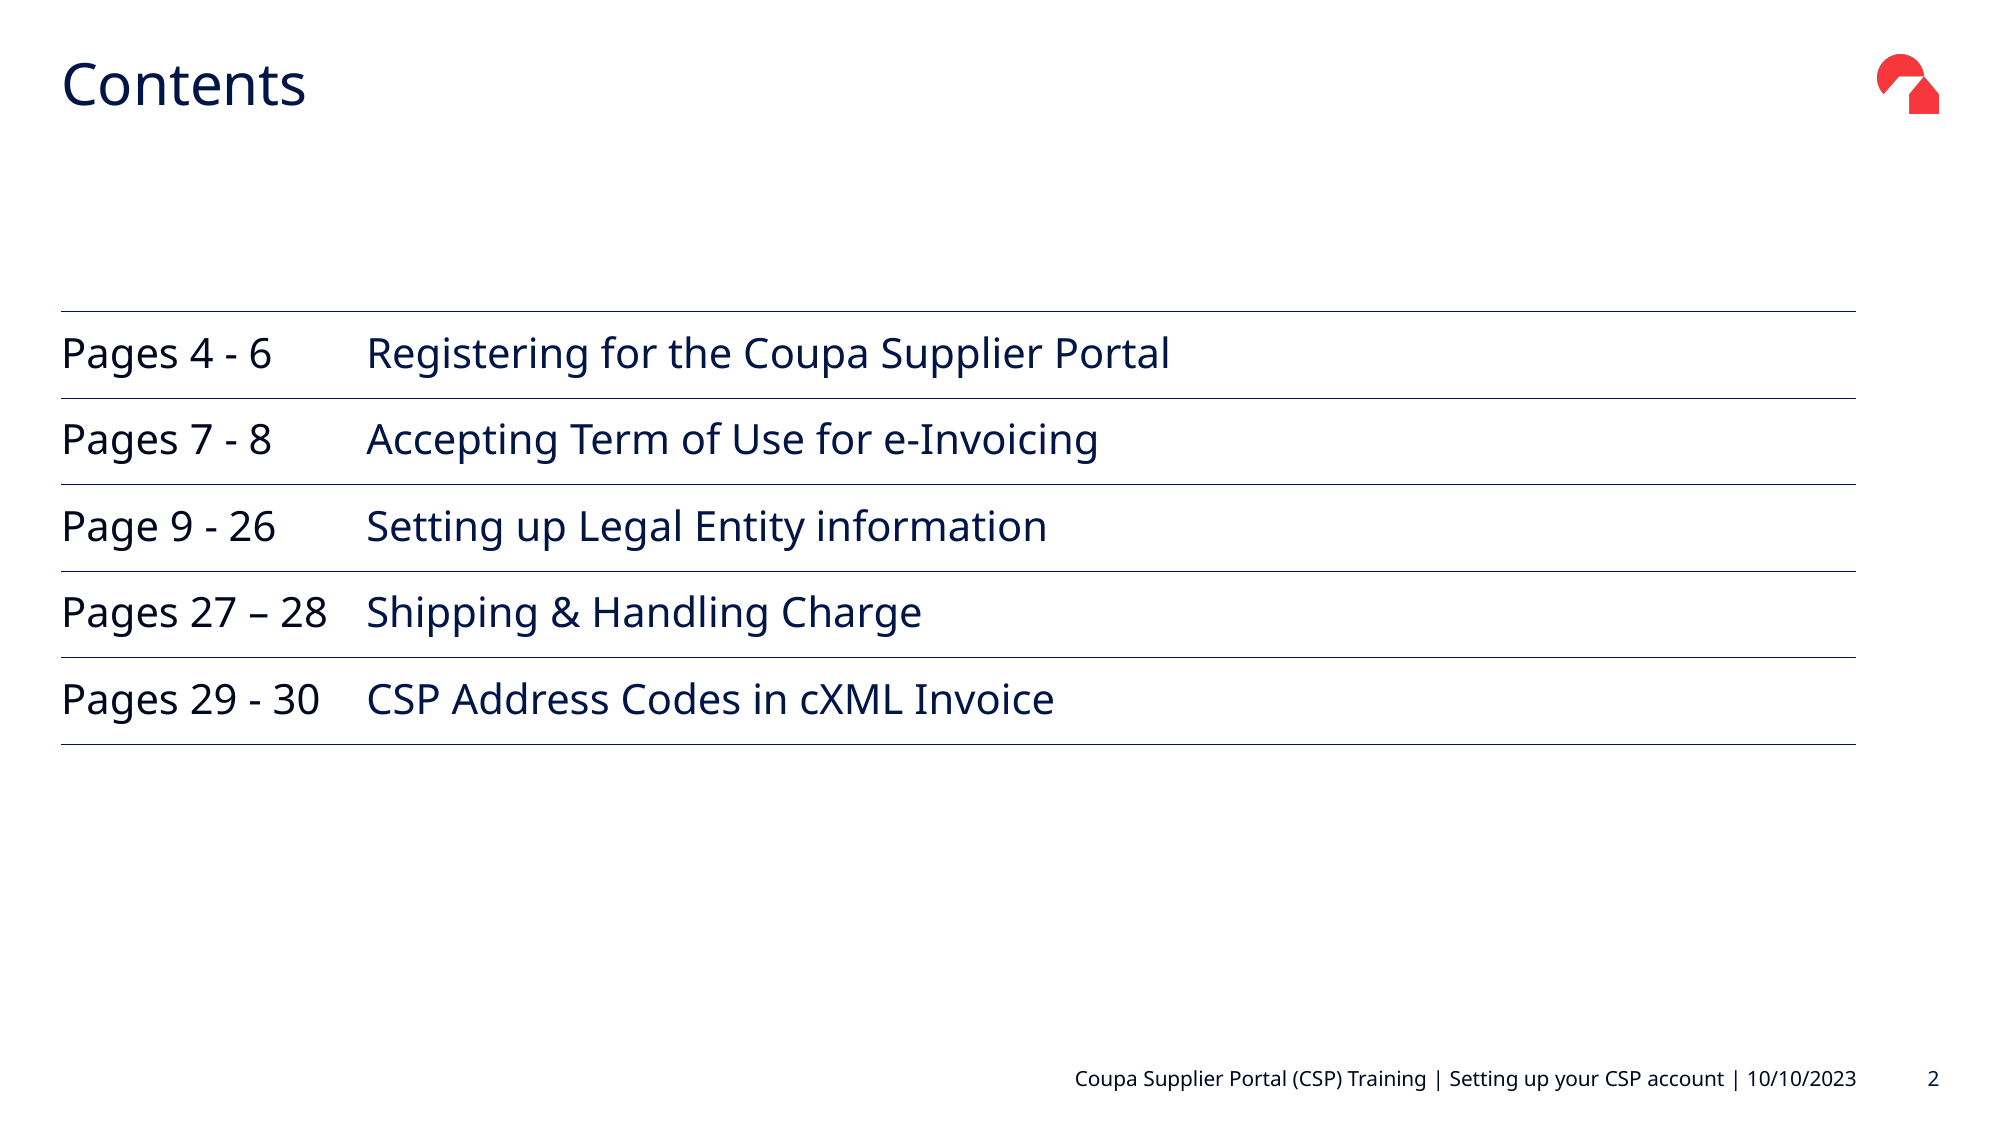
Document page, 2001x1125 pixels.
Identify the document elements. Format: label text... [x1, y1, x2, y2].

table_cell Pages 27 – 28 [61, 572, 366, 657]
table_cell Pages 7 - 8 [61, 399, 366, 484]
table_header Pages 4 - 6 [61, 312, 366, 398]
table_cell Accepting Term of Use for e-Invoicing [366, 399, 1856, 484]
slide_number 2 [1856, 1065, 1940, 1125]
table_cell Shipping & Handling Charge [366, 572, 1856, 657]
table_header Registering for the Coupa Supplier Portal [366, 312, 1856, 398]
title Contents [60, 54, 1857, 173]
picture [1877, 54, 1939, 114]
table_cell CSP Address Codes in cXML Invoice [366, 658, 1856, 744]
footer Coupa Supplier Portal (CSP) Training | Setting up your CSP account | 10/10/2023 [999, 1065, 1856, 1125]
table_cell Setting up Legal Entity information [366, 485, 1856, 571]
table_cell Pages 29 - 30 [61, 658, 366, 744]
table_cell Page 9 - 26 [61, 485, 366, 571]
